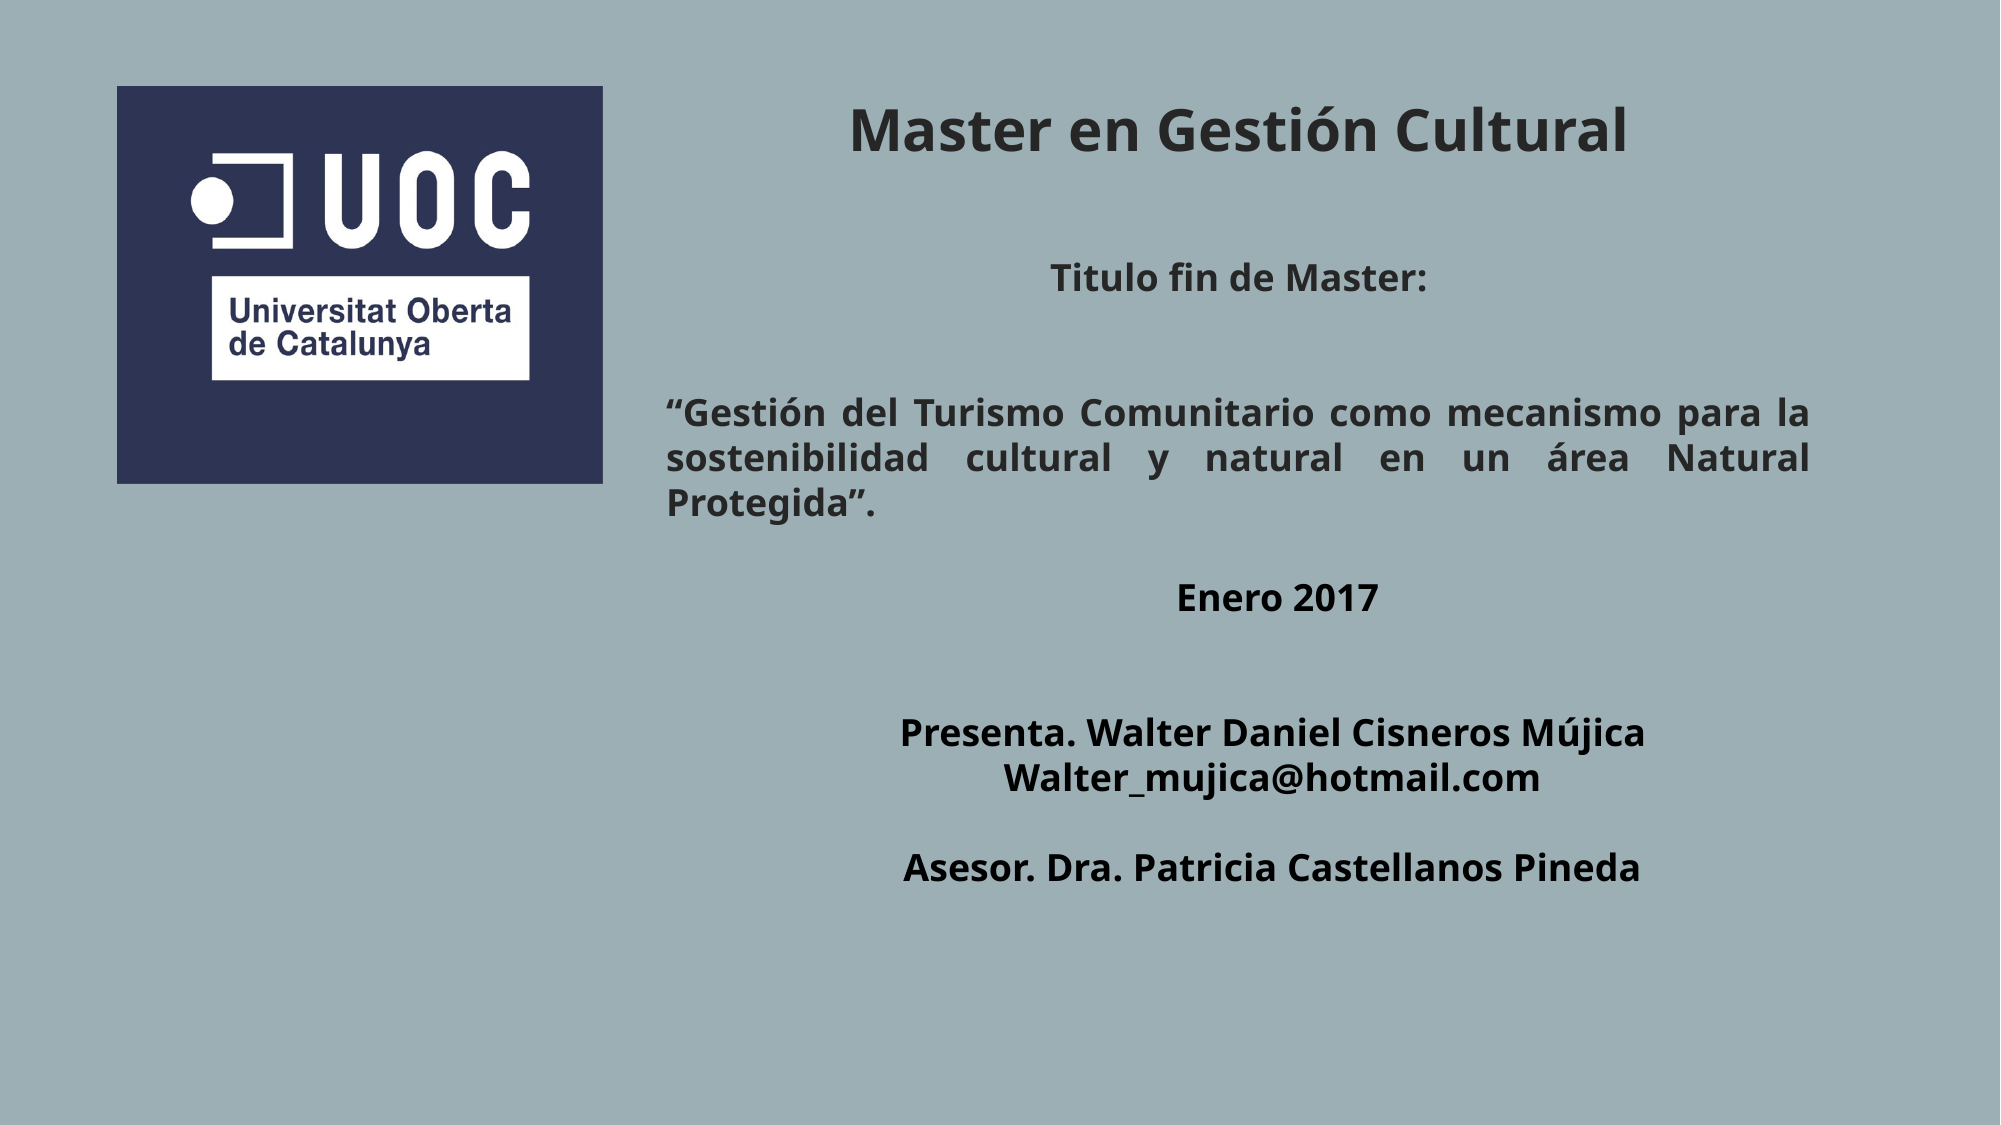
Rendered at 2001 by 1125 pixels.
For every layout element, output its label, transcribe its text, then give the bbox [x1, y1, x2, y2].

text_box Master en Gestión Cultural Titulo fin de Master: “Gestión del Turismo Comunitario como mecanismo para la sostenibilidad cultural y natural en un área Natural Protegida”. [651, 86, 1827, 531]
picture [117, 86, 603, 484]
text_box Enero 2017 Presenta. Walter Daniel Cisneros Mújica Walter_mujica@hotmail.com Asesor. Dra. Patricia Castellanos Pineda [786, 567, 1759, 897]
